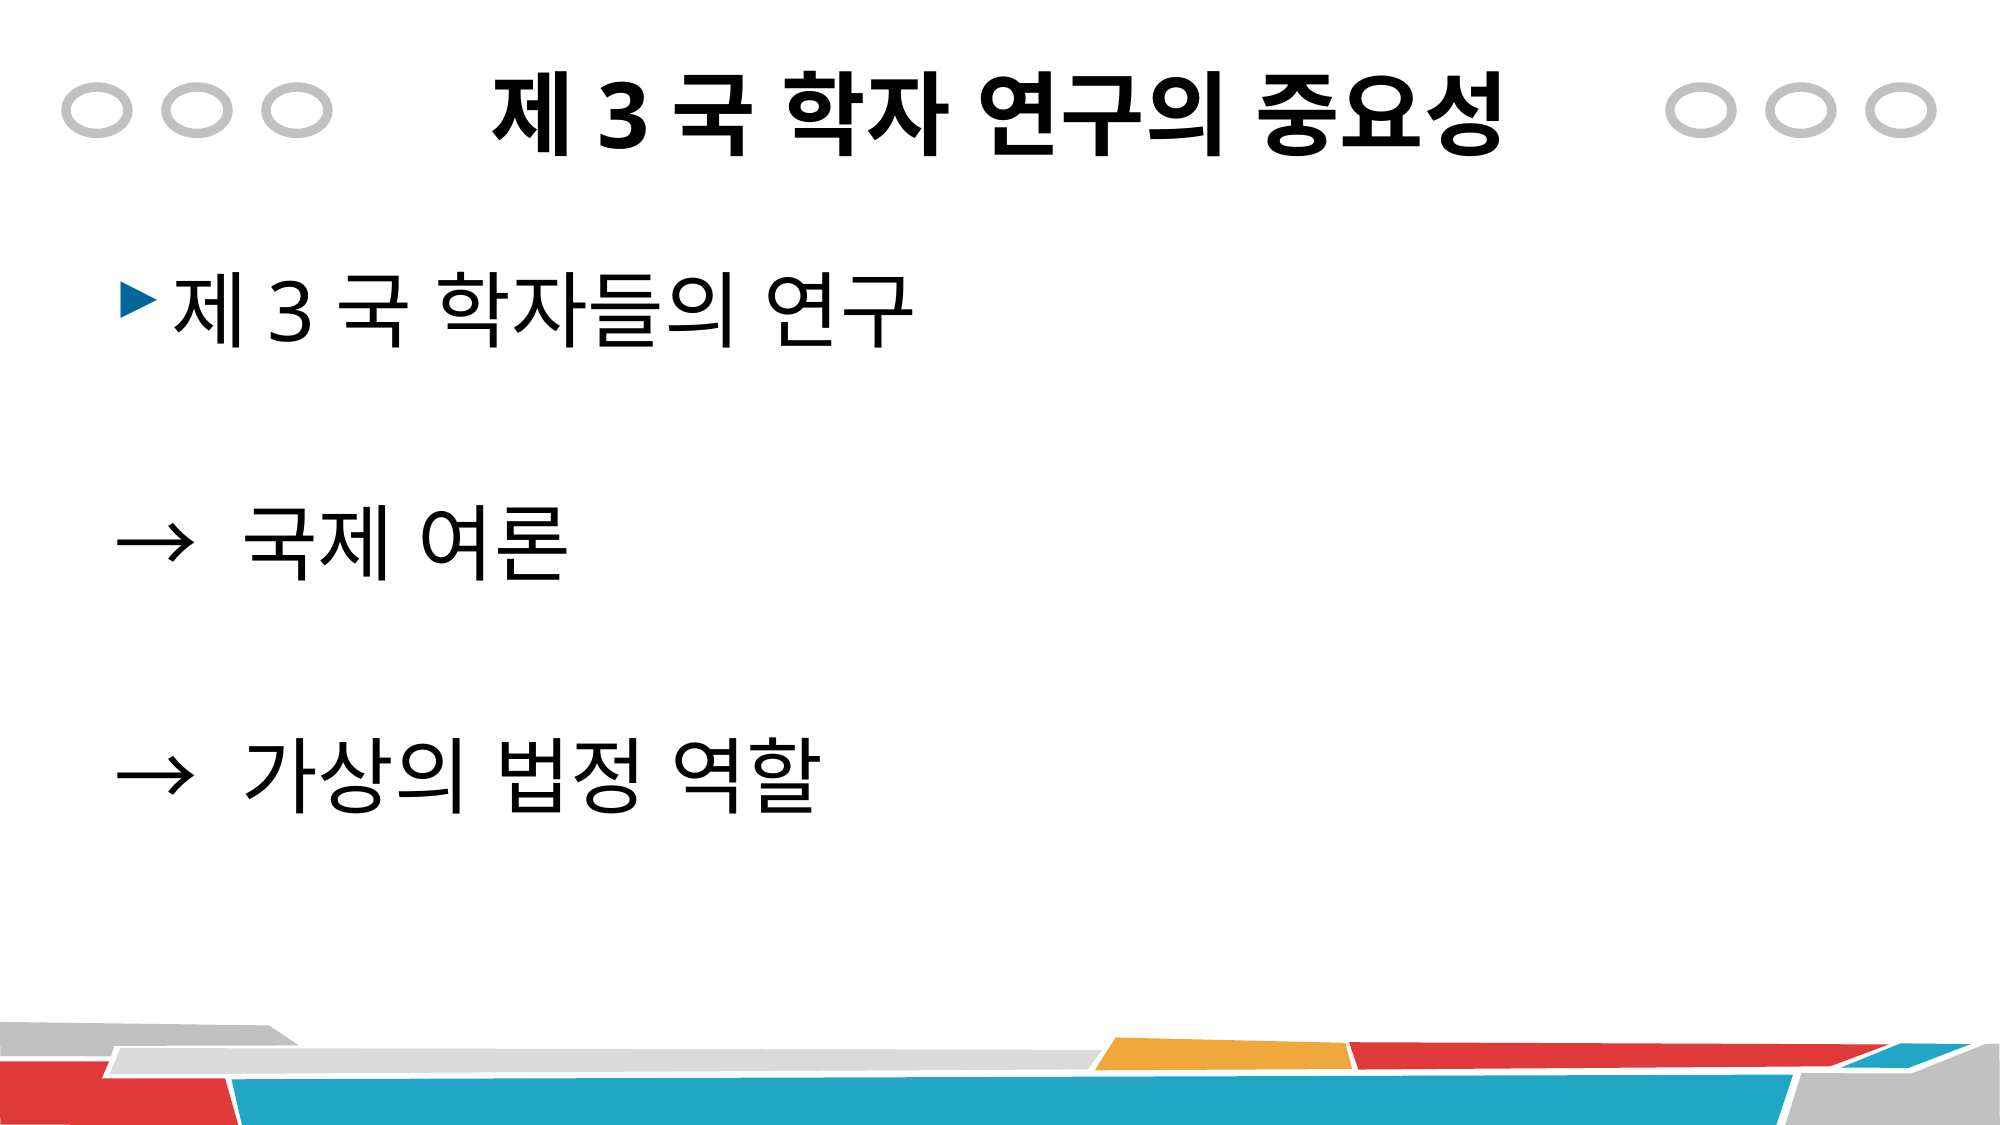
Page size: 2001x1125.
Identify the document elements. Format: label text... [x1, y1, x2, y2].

list 제3국 학자들의 연구 → 국제 여론 → 가상의 법정 역할 [99, 250, 1900, 1005]
title 제3국 학자 연구의 중요성 [350, 18, 1650, 206]
